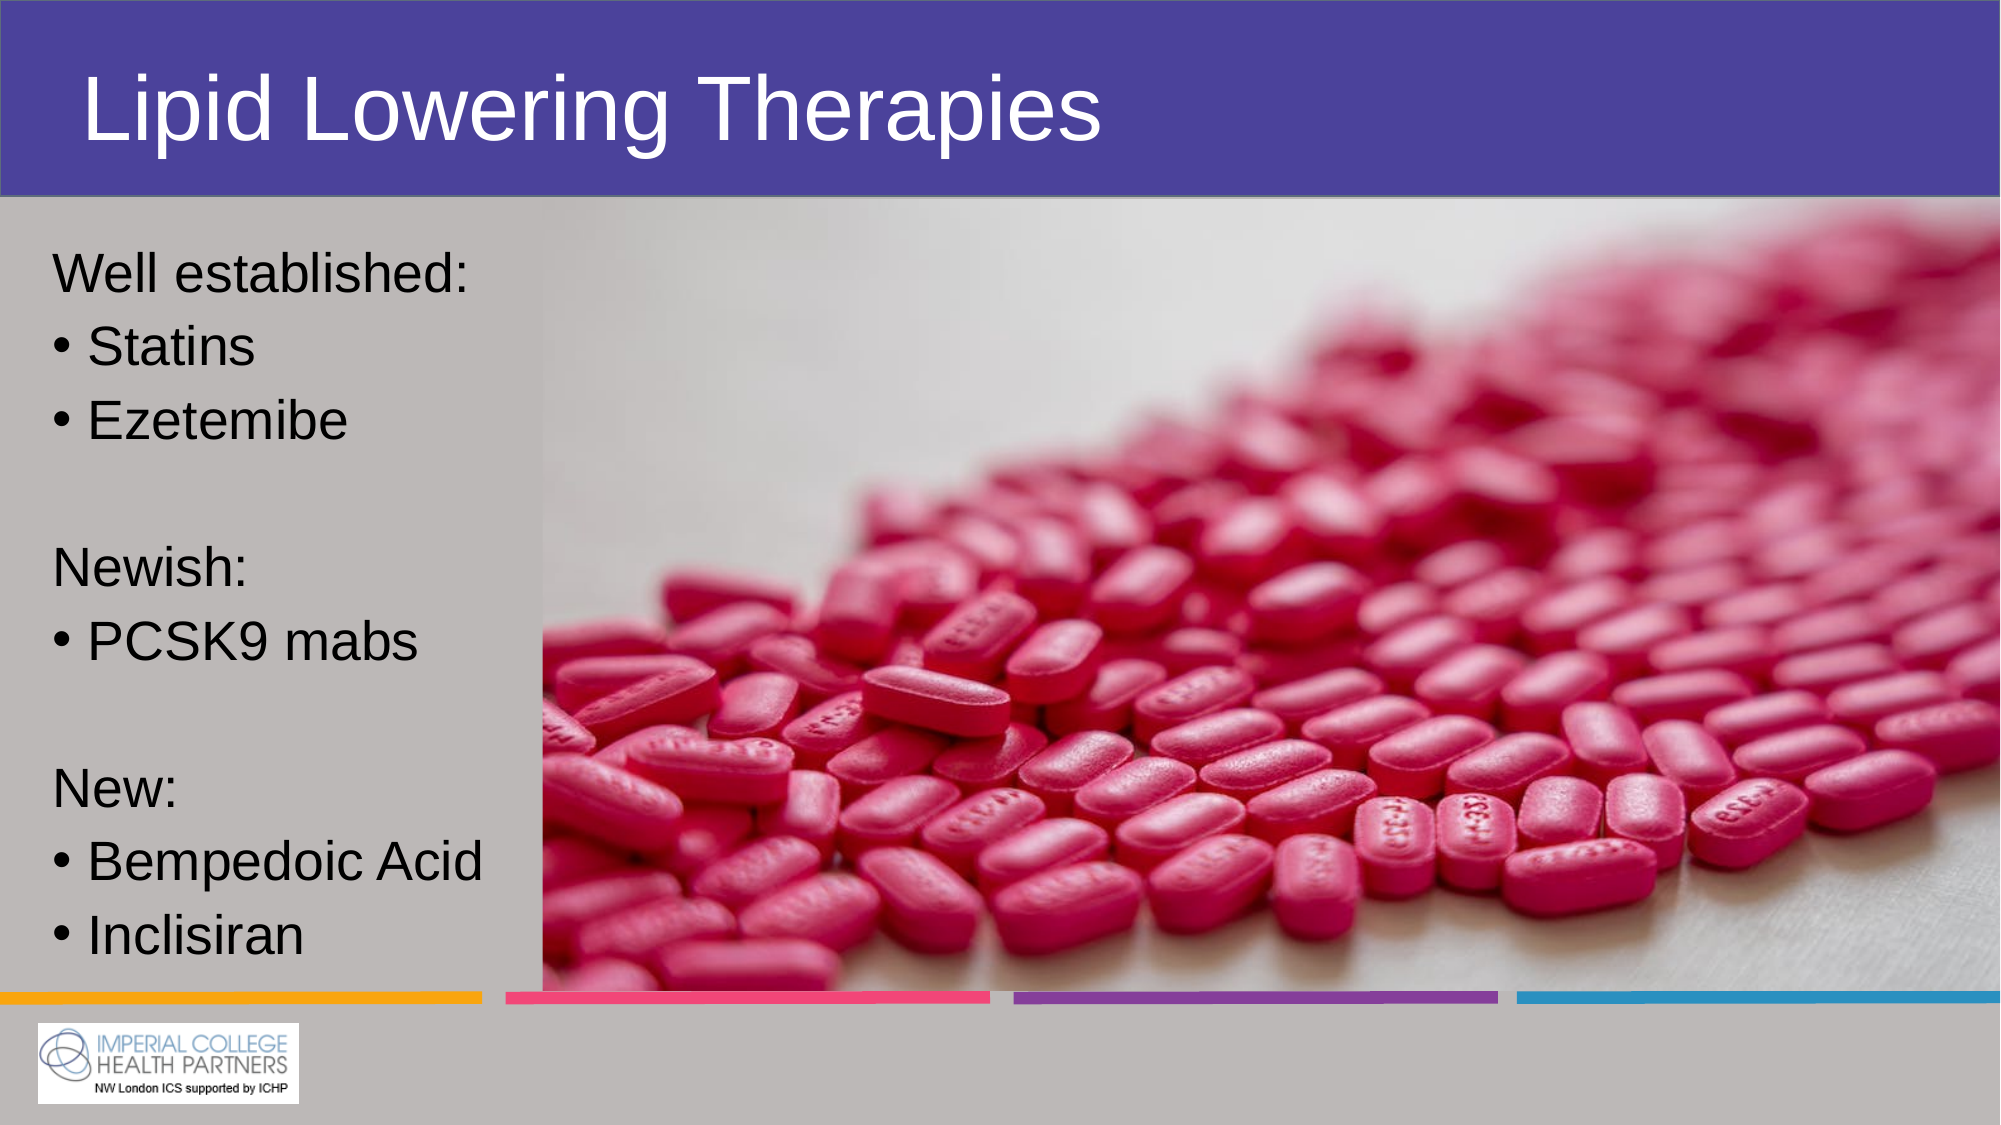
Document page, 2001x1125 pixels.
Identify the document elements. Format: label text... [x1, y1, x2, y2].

title Lipid Lowering Therapies [66, 53, 1934, 143]
picture [542, 199, 2001, 991]
list Well established: Statins Ezetemibe Newish: PCSK9 mabs New: Bempedoic Acid Inclisiran [37, 236, 542, 980]
picture [38, 1023, 299, 1104]
